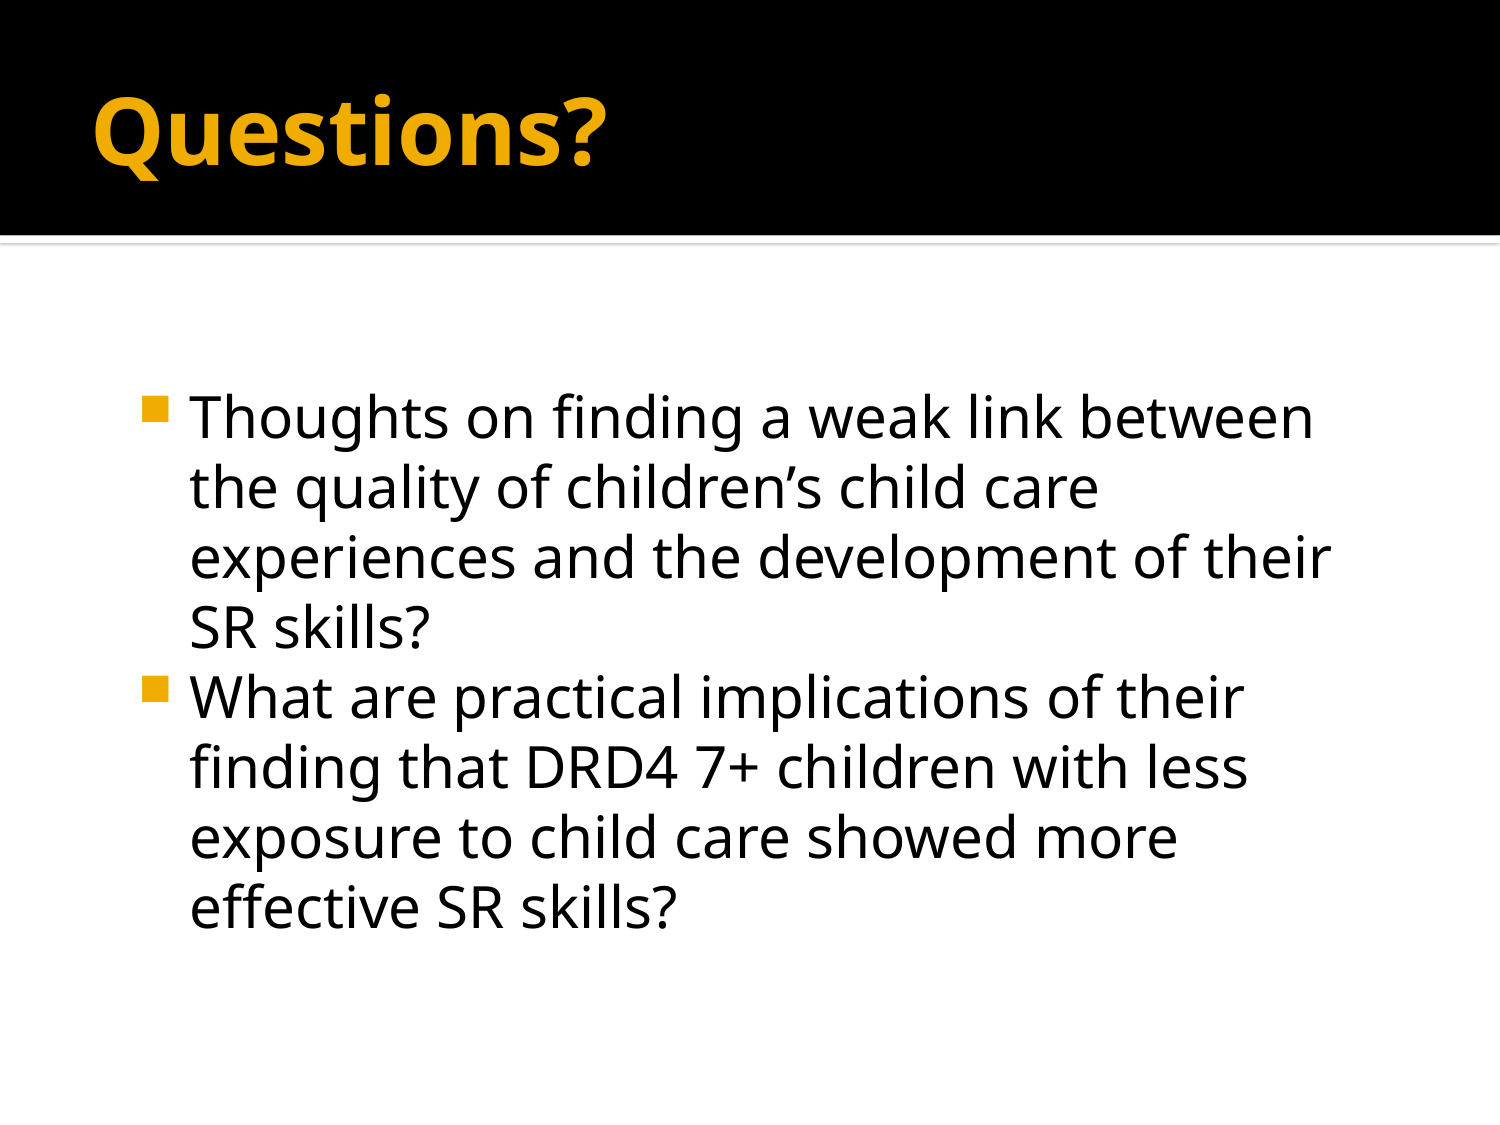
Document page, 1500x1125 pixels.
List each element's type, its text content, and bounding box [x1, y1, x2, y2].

title Questions? [75, 24, 1425, 231]
list Thoughts on finding a weak link between the quality of children’s child care experiences and the development of their SR skills? What are practical implications of their finding that DRD4 7+ children with less exposure to child care showed more effective SR skills? [103, 365, 1397, 879]
